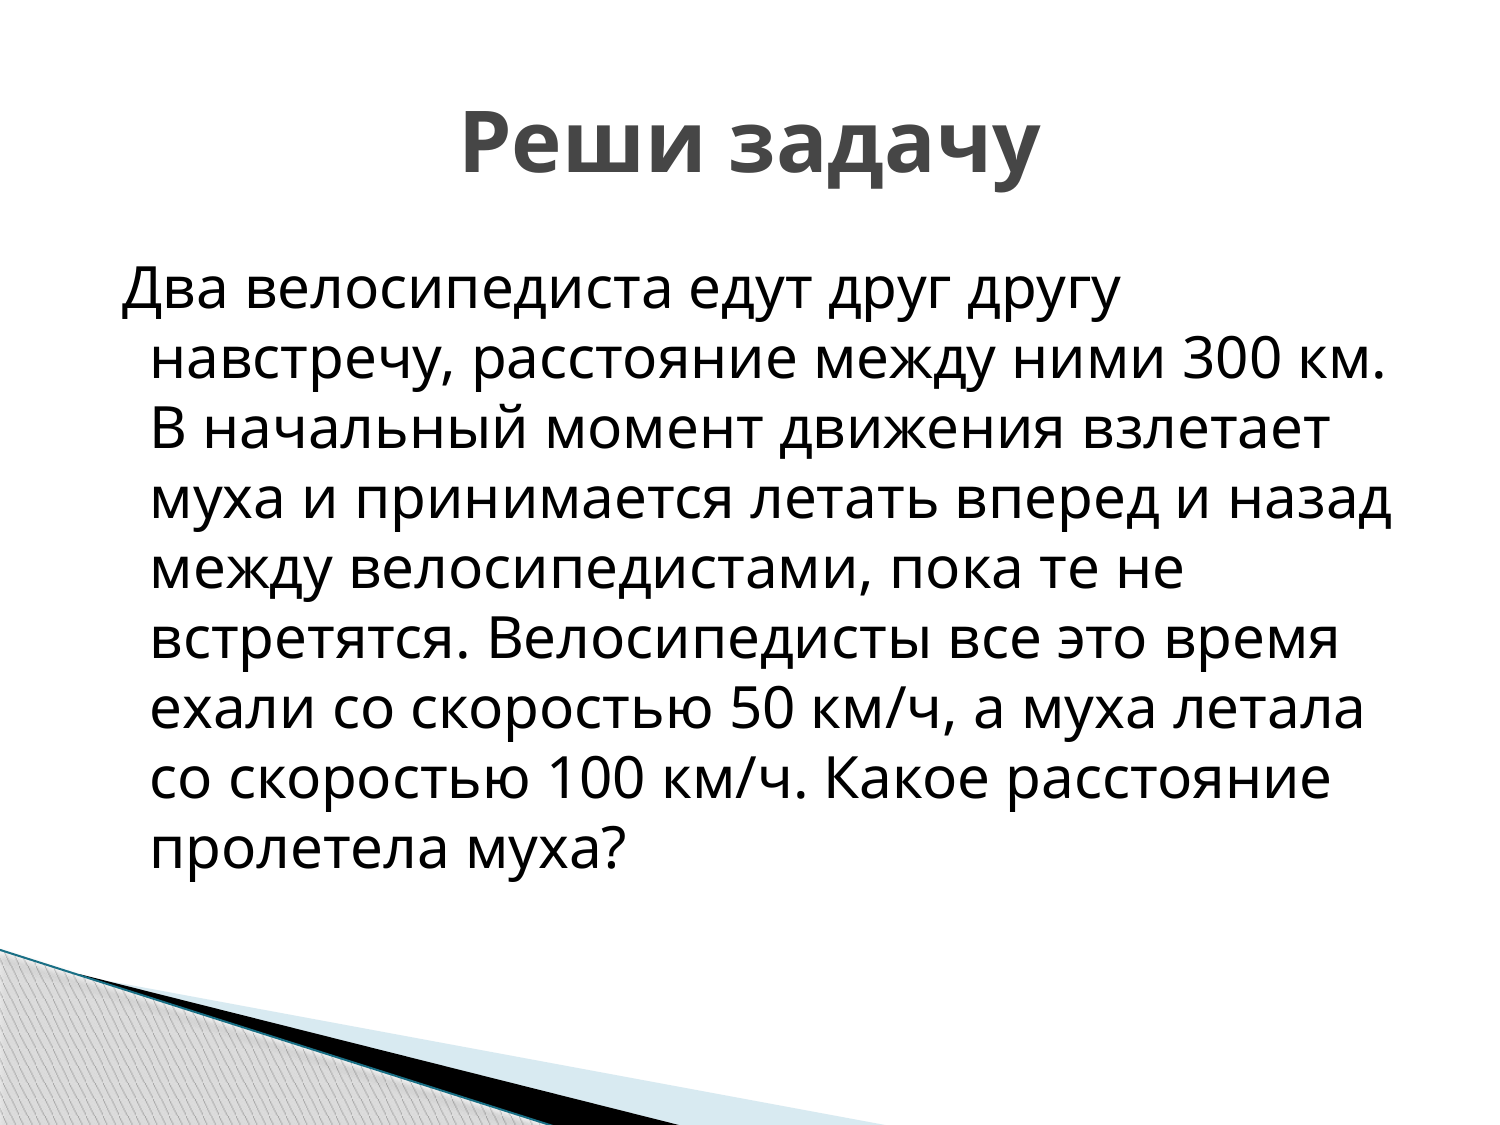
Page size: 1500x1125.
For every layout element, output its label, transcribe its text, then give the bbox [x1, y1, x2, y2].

title Реши задачу [75, 45, 1425, 233]
list Два велосипедиста едут друг другу навстречу, расстояние между ними 300 км. В начальный момент движения взлетает муха и принимается летать вперед и назад между велосипедистами, пока те не встретятся. Велосипедисты все это время ехали со скоростью 50 км/ч, а муха летала со скоростью 100 км/ч. Какое расстояние пролетела муха? [75, 243, 1425, 986]
